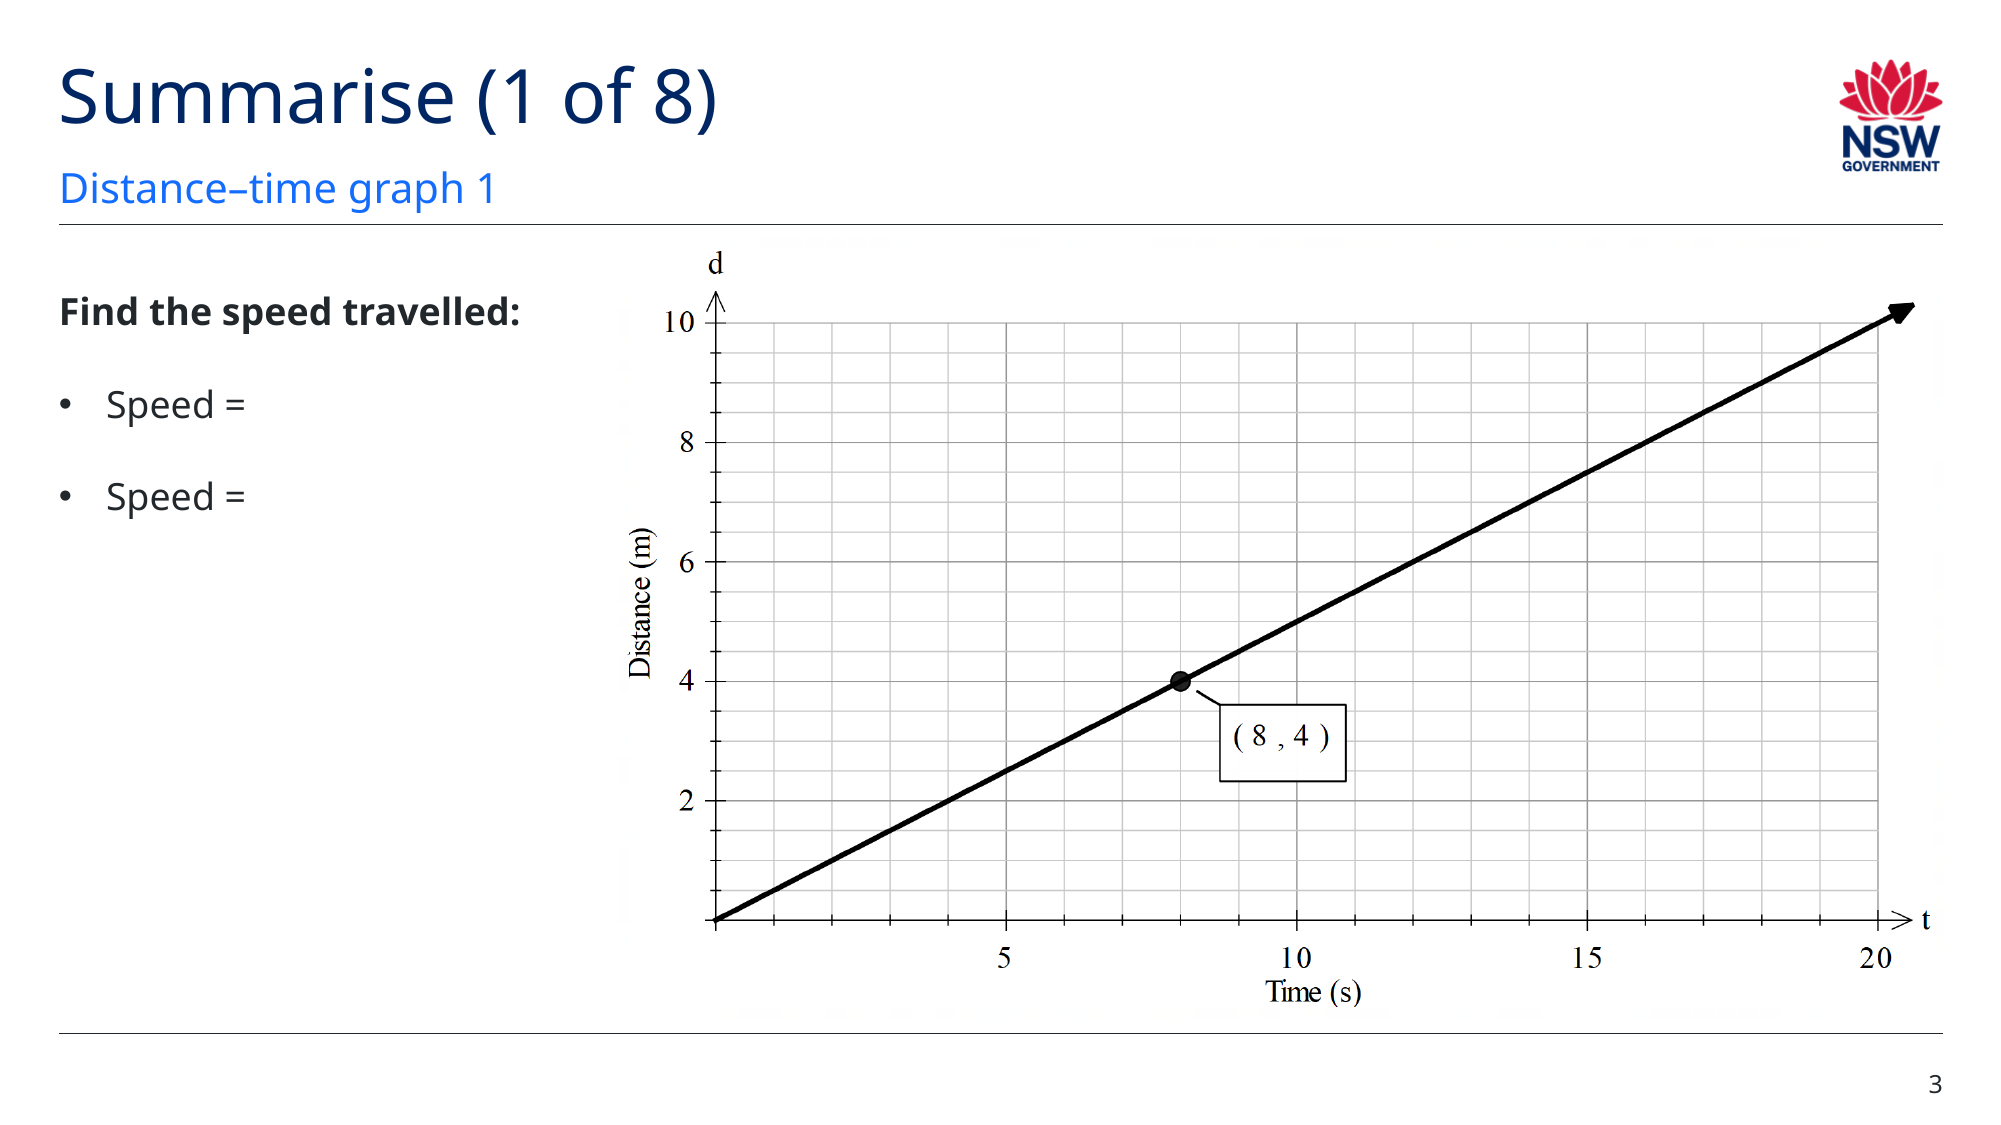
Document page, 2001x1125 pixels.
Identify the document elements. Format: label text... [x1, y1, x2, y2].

picture [619, 238, 1943, 1019]
slide_number 3 [1824, 1068, 1943, 1099]
title Summarise (1 of 8) [59, 59, 1713, 149]
list Distance–time graph 1 [59, 161, 1713, 212]
picture [1839, 59, 1943, 172]
